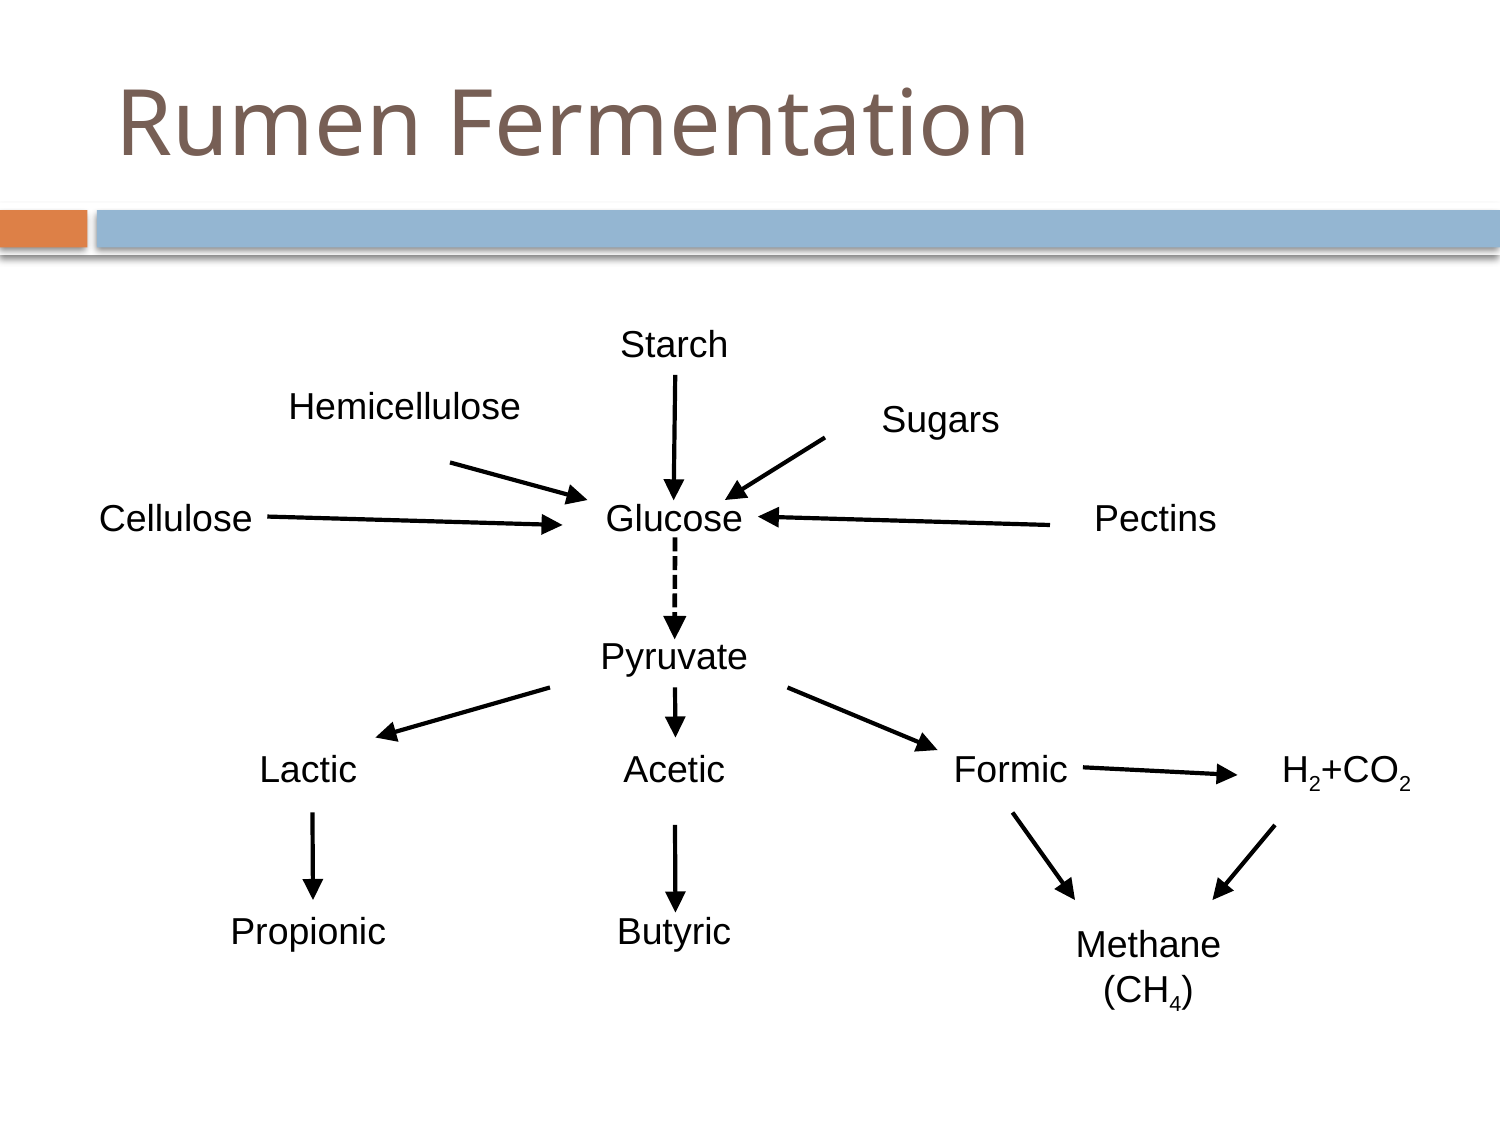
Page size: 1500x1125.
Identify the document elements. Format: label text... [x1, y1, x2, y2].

text_box Cellulose [84, 486, 185, 547]
title Rumen Fermentation [100, 37, 1438, 200]
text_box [191, 312, 1449, 1049]
